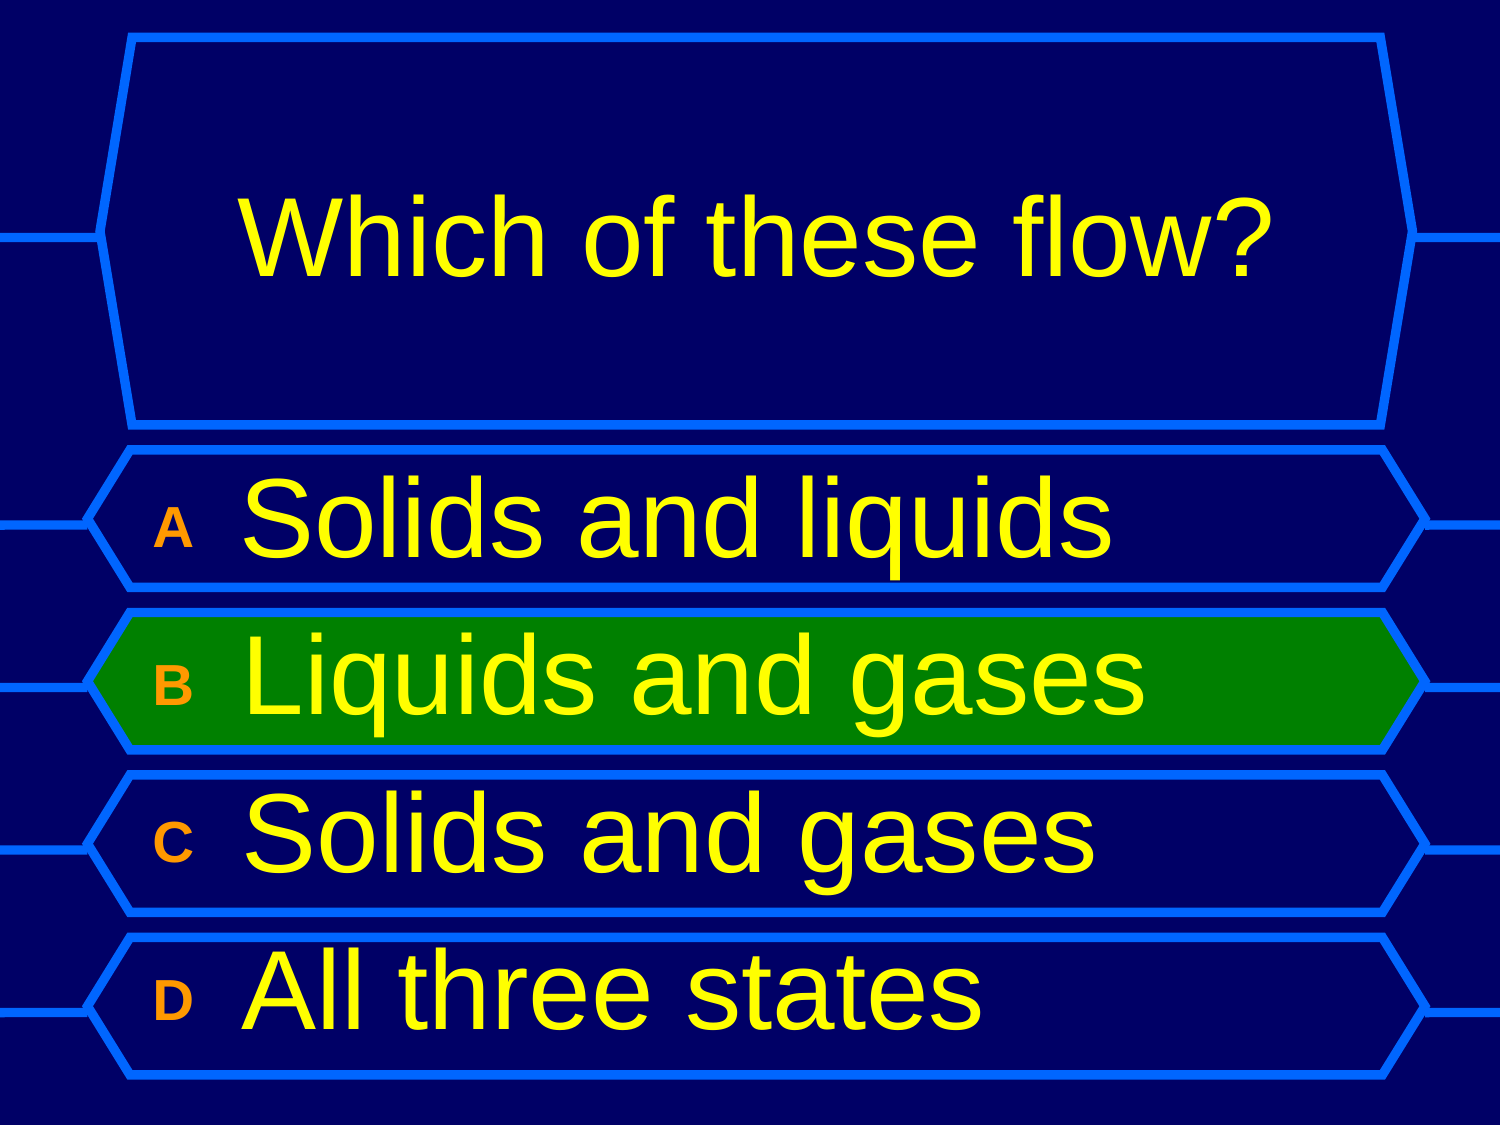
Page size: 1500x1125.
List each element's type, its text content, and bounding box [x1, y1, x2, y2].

text_box [87, 449, 137, 588]
text_box [99, 80, 125, 383]
text_box [1388, 458, 1425, 579]
text_box [87, 937, 137, 1075]
text_box [87, 774, 137, 913]
text_box [1388, 783, 1425, 904]
text_box [1388, 83, 1413, 379]
text_box [127, 37, 1385, 62]
text_box [1388, 621, 1425, 741]
text_box [1388, 946, 1425, 1066]
text_box [87, 612, 137, 750]
list A Solids and liquids B Liquids and gases C Solids and gases D All three states [137, 437, 1388, 1088]
text_box [127, 400, 1385, 425]
title Which of these flow? [125, 62, 1388, 400]
